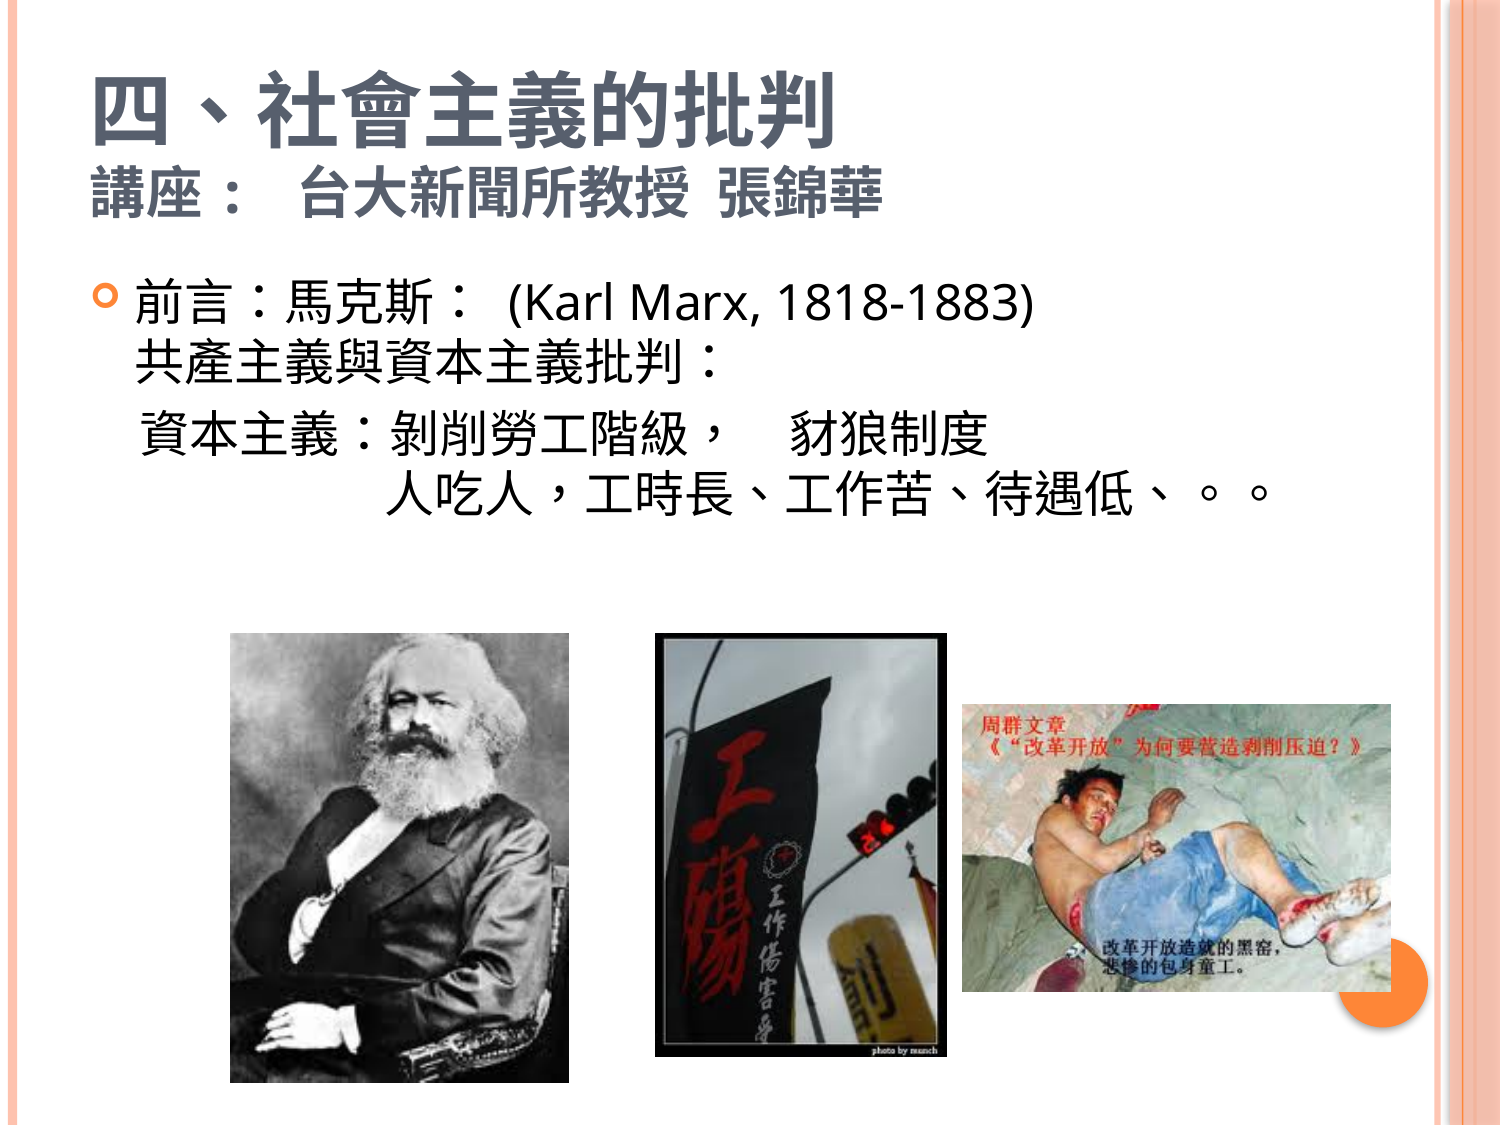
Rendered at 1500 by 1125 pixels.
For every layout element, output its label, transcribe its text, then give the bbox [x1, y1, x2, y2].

picture [229, 632, 570, 1083]
list 前言：馬克斯： (Karl Marx, 1818-1883) 共產主義與資本主義批判： 資本主義：剝削勞工階級， 豺狼制度 人吃人，工時長、工作苦、待遇低、。。 [75, 262, 1300, 1062]
picture [962, 703, 1392, 993]
picture [654, 632, 947, 1058]
title 四、社會主義的批判 講座: 台大新聞所教授 張錦華 [75, 45, 1300, 233]
